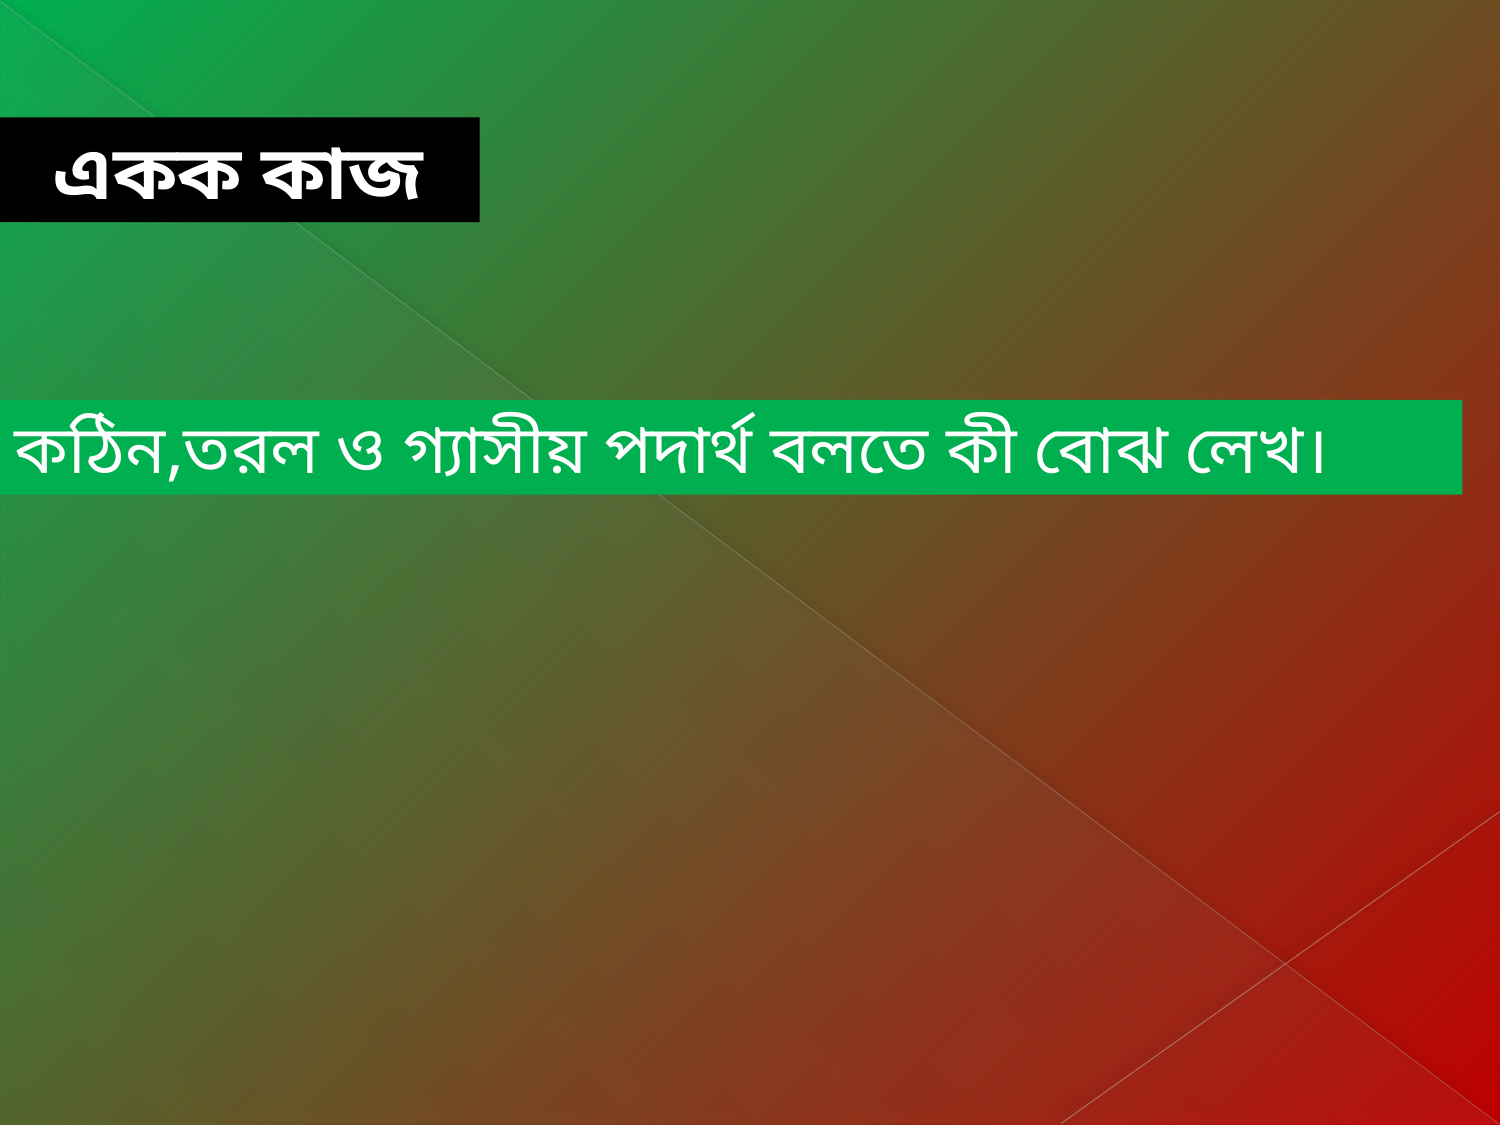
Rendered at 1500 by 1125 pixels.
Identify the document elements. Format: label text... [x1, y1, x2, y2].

text_box একক কাজ [0, 117, 480, 223]
text_box কঠিন,তরল ও গ্যাসীয় পদার্থ বলতে কী বোঝ লেখ। [0, 399, 1463, 495]
